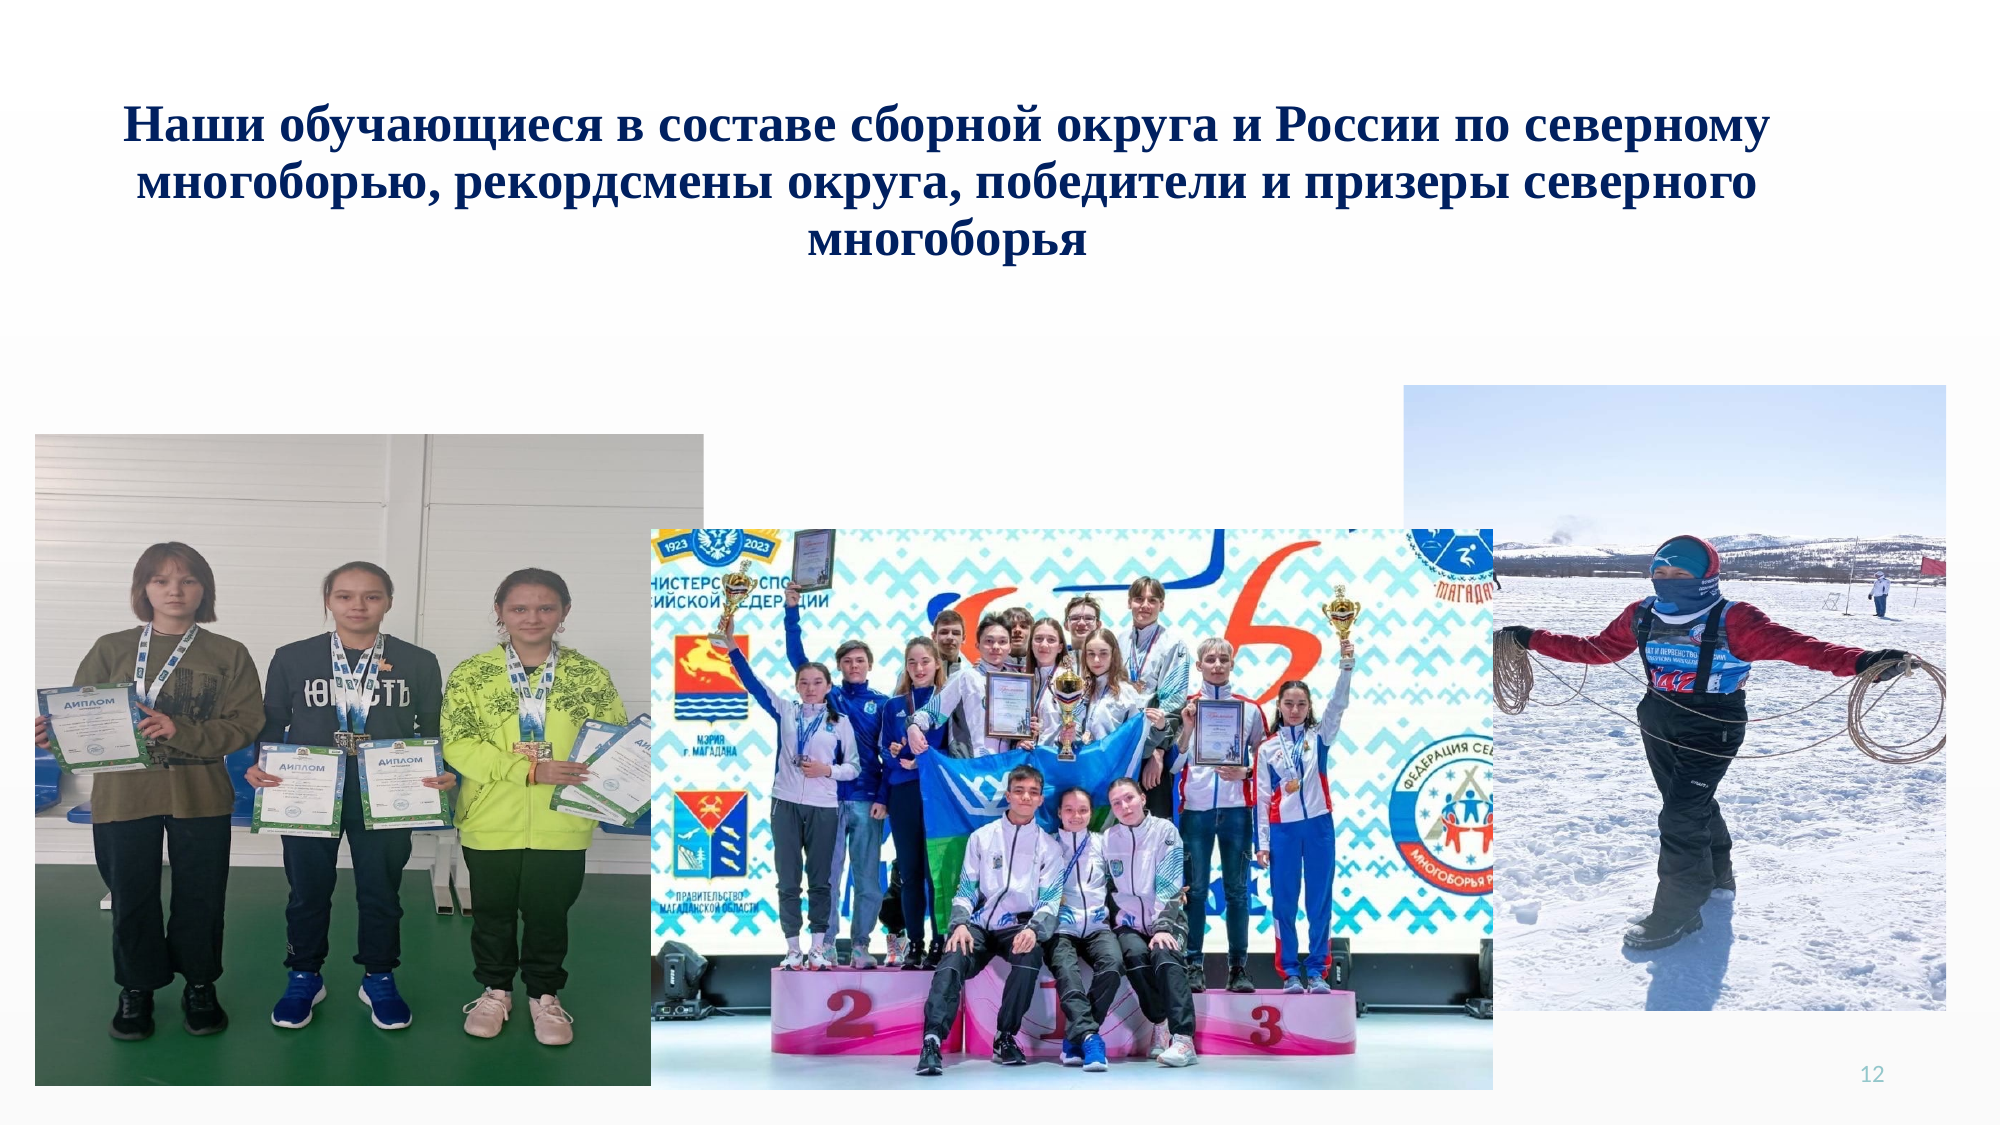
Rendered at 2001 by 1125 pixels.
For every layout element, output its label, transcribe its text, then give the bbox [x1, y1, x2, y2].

slide_number 12 [1843, 1052, 1900, 1093]
title Наши обучающиеся в составе сборной округа и России по северному многоборью, рекордсмены округа, победители и призеры северного многоборья [50, 87, 1847, 276]
picture [35, 385, 1947, 1090]
